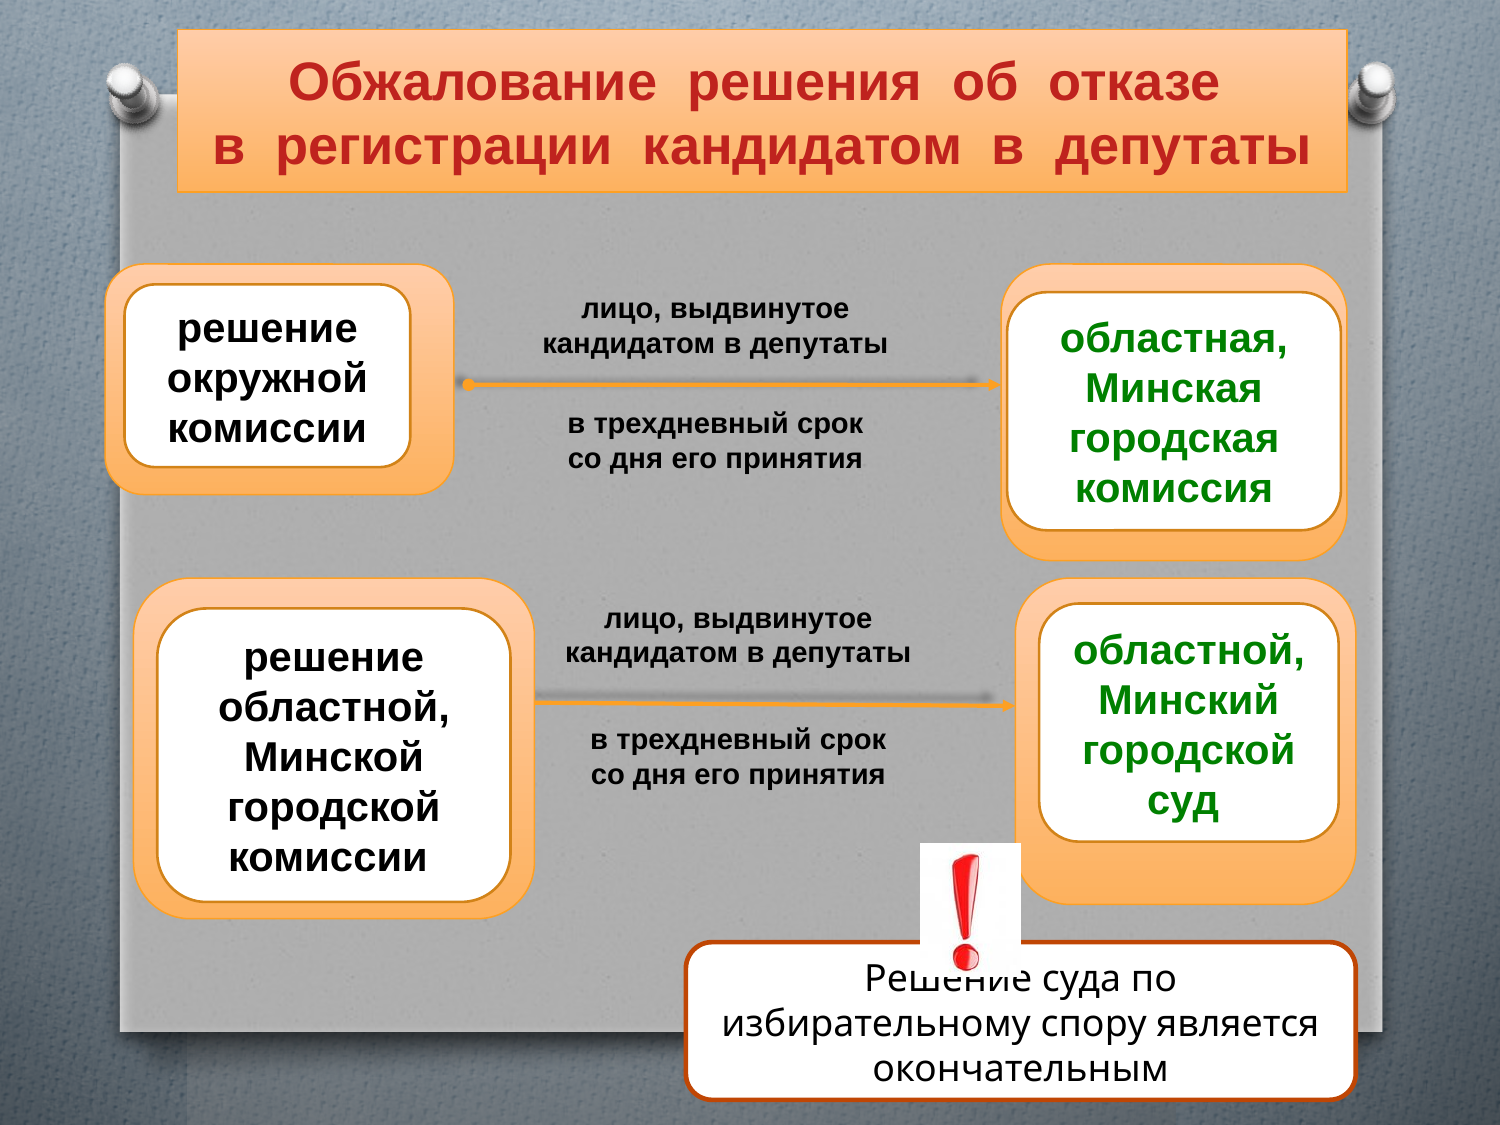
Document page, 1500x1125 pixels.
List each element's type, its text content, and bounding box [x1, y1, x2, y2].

picture [1348, 35, 1439, 156]
picture [75, 29, 177, 153]
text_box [104, 263, 1348, 561]
picture [920, 843, 1022, 978]
title Обжалование решения об отказе в регистрации кандидатом в депутаты [177, 29, 1348, 193]
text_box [133, 577, 1356, 919]
text_box Решение суда по избирательному спору является окончательным [684, 940, 1358, 1102]
